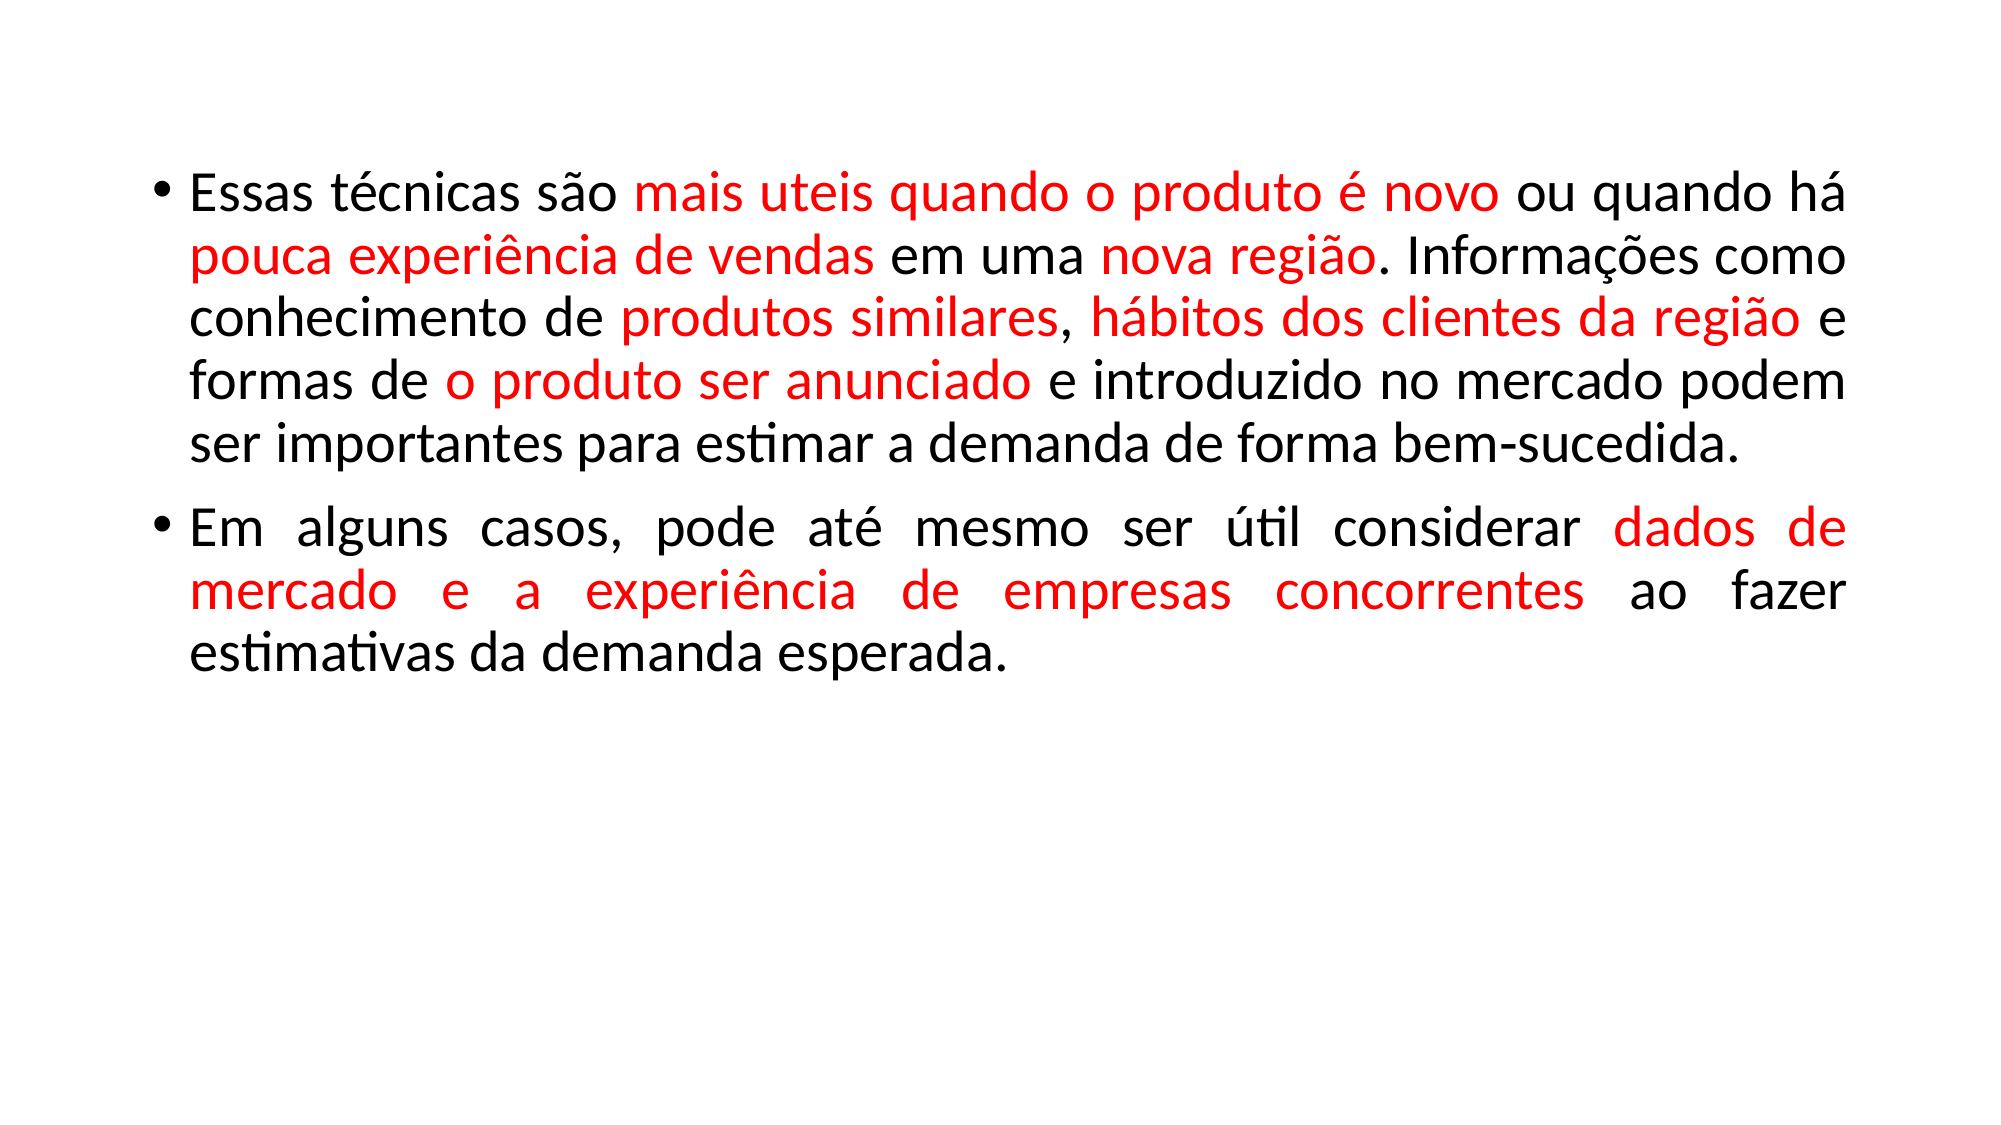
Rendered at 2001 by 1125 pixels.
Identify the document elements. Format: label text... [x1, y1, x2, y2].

list Essas técnicas são mais uteis quando o produto é novo ou quando há pouca experiência de vendas em uma nova região. Informações como conhecimento de produtos similares, hábitos dos clientes da região e formas de o produto ser anunciado e introduzido no mercado podem ser importantes para estimar a demanda de forma bem‐sucedida. Em alguns casos, pode até mesmo ser útil considerar dados de mercado e a experiência de empresas concorrentes ao fazer estimativas da demanda esperada. [137, 153, 1863, 1014]
